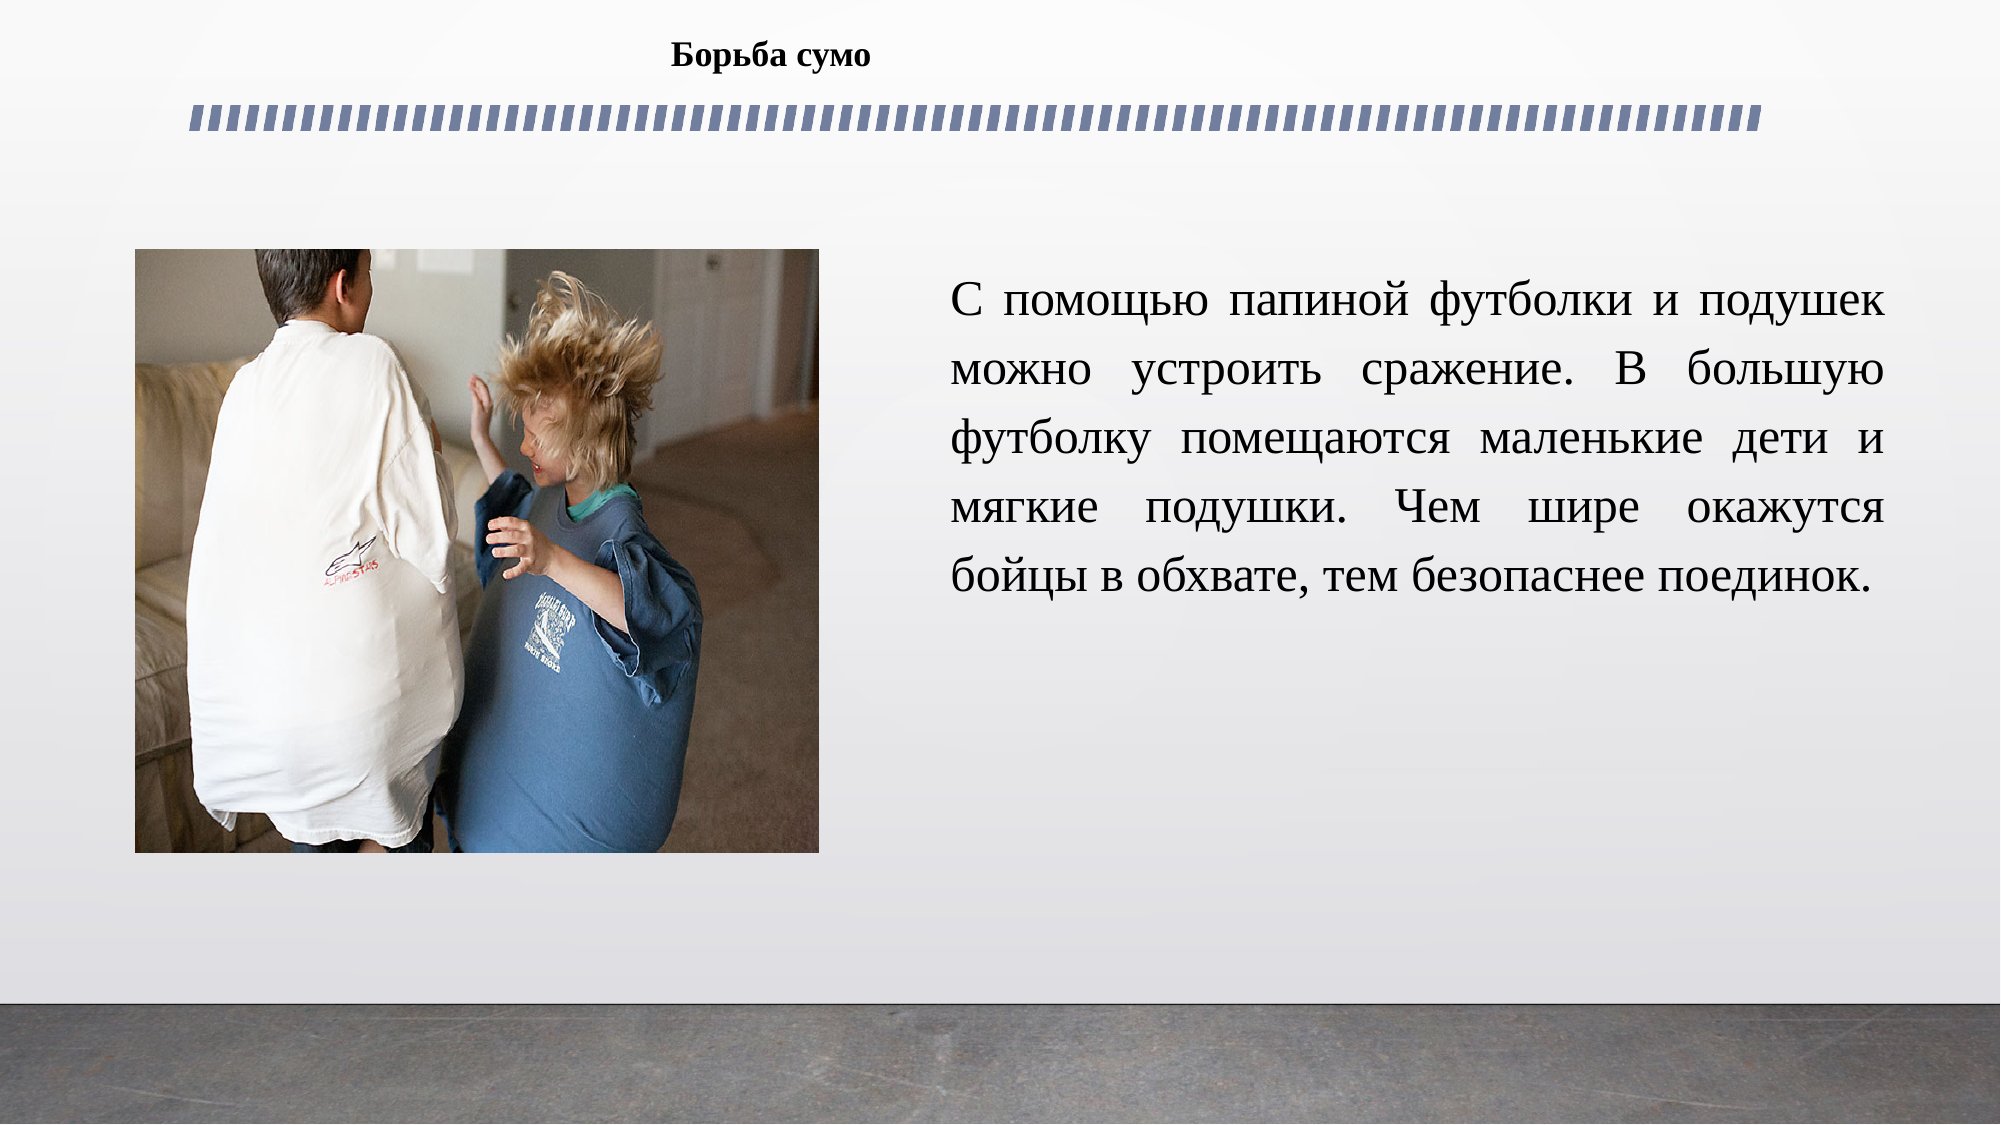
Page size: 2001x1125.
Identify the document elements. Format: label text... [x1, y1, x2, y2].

title Борьба сумо [646, 27, 1187, 126]
picture [0, 1004, 2000, 1124]
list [134, 249, 819, 854]
text_box С помощью папиной футболки и подушек можно устроить сражение. В большую футболку помещаются маленькие дети и мягкие подушки. Чем шире окажутся бойцы в обхвате, тем безопаснее поединок. [935, 249, 1900, 610]
